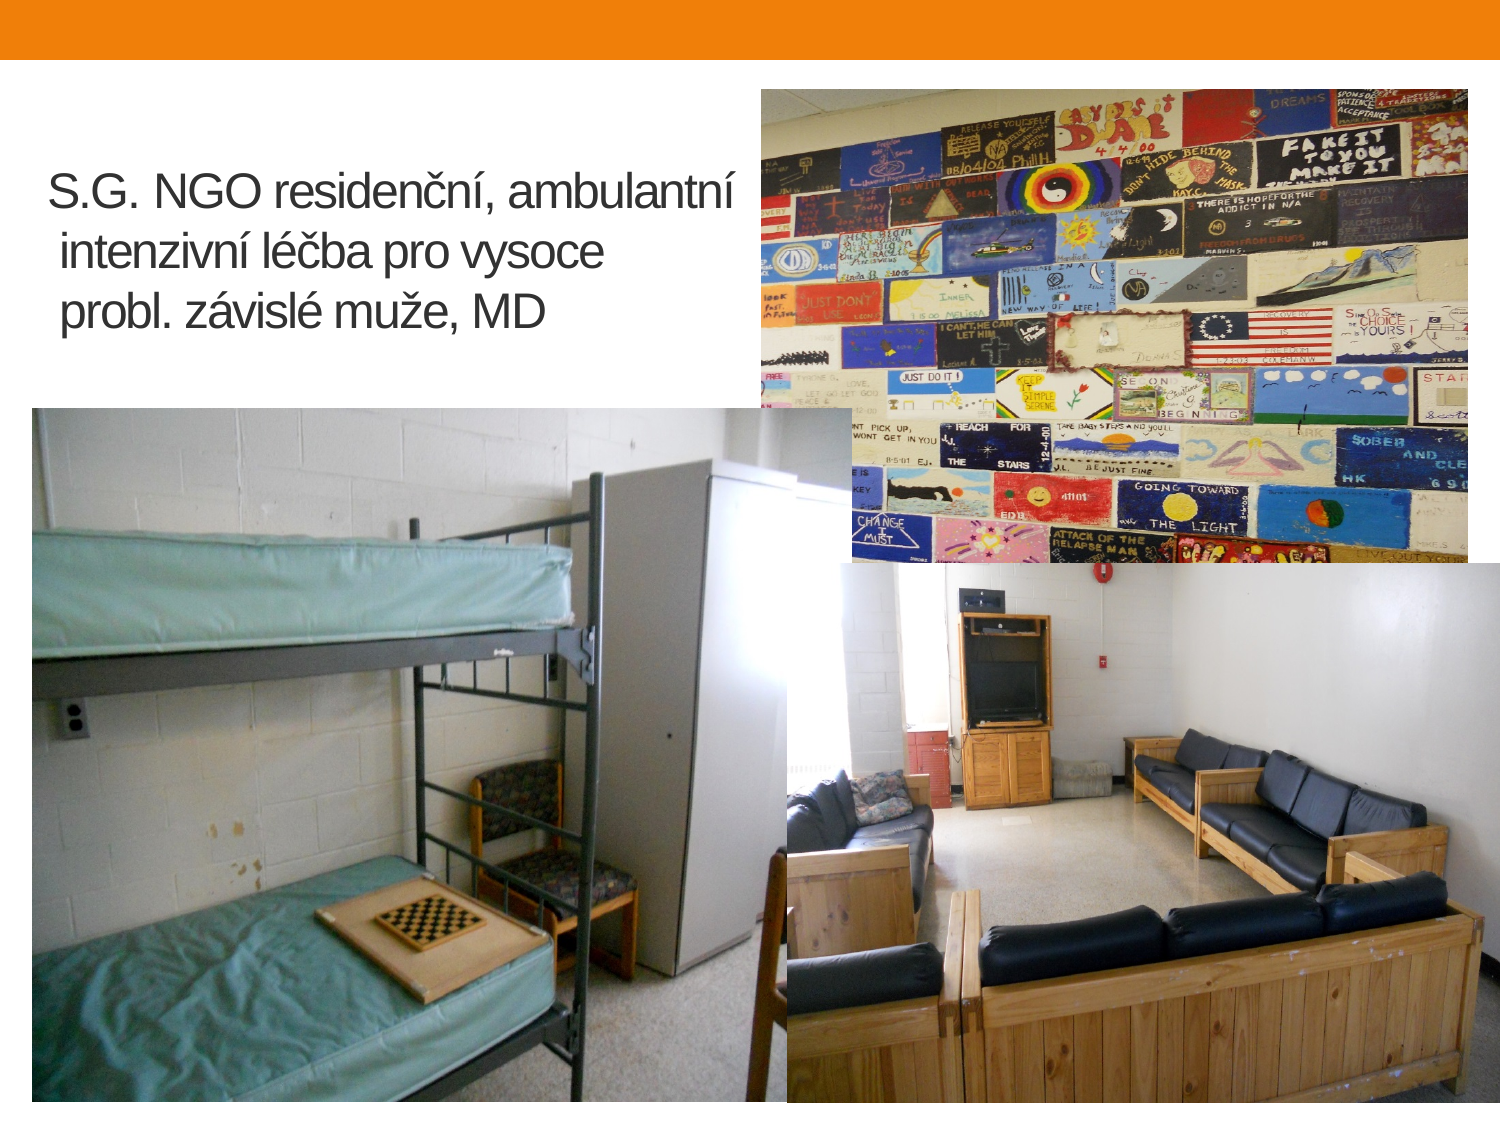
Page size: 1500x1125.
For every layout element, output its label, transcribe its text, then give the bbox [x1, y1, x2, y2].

title S.G. NGO residenční, ambulantní intenzivní léčba pro vysoce probl. závislé muže, MD [32, 87, 762, 407]
picture [32, 408, 1500, 1103]
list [761, 89, 1468, 560]
